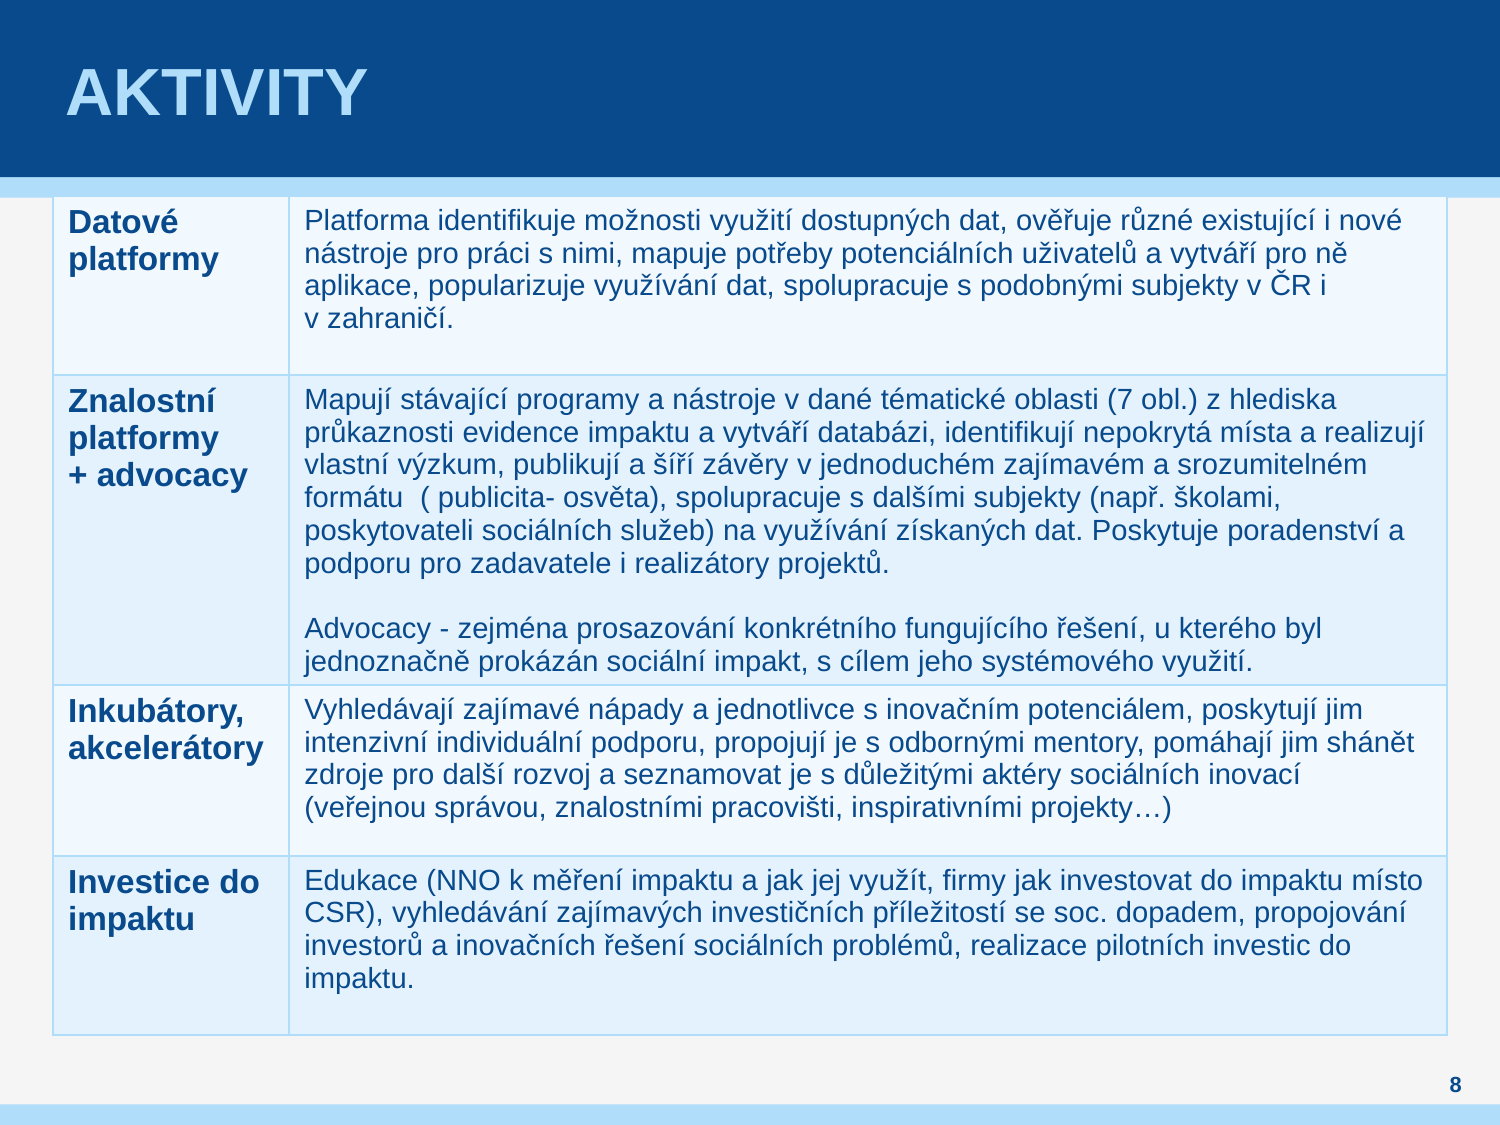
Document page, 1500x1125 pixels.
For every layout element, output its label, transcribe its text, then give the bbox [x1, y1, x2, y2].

table_cell Mapují stávající programy a nástroje v dané tématické oblasti (7 obl.) z hlediska průkaznosti evidence impaktu a vytváří databázi, identifikují nepokrytá místa a realizují vlastní výzkum, publikují a šíří závěry v jednoduchém zajímavém a srozumitelném formátu ( publicita- osvěta), spolupracuje s dalšími subjekty (např. školami, poskytovateli sociálních služeb) na využívání získaných dat. Poskytuje poradenství a podporu pro zadavatele i realizátory projektů. Advocacy - zejména prosazování konkrétního fungujícího řešení, u kterého byl jednoznačně prokázán sociální impakt, s cílem jeho systémového využití. [290, 376, 1446, 684]
title Aktivity [59, 0, 1441, 178]
slide_number 8 [1417, 1068, 1495, 1099]
table_header Platforma identifikuje možnosti využití dostupných dat, ověřuje různé existující i nové nástroje pro práci s nimi, mapuje potřeby potenciálních uživatelů a vytváří pro ně aplikace, popularizuje využívání dat, spolupracuje s podobnými subjekty v ČR i v zahraničí. [290, 197, 1446, 374]
table_cell Investice do impaktu [54, 857, 288, 1034]
table_cell Znalostní platformy + advocacy [54, 376, 288, 684]
table_cell Edukace (NNO k měření impaktu a jak jej využít, firmy jak investovat do impaktu místo CSR), vyhledávání zajímavých investičních příležitostí se soc. dopadem, propojování investorů a inovačních řešení sociálních problémů, realizace pilotních investic do impaktu. [290, 857, 1446, 1034]
table_cell Inkubátory, akcelerátory [54, 686, 288, 855]
table_header Datové platformy [54, 197, 288, 374]
table_cell Vyhledávají zajímavé nápady a jednotlivce s inovačním potenciálem, poskytují jim intenzivní individuální podporu, propojují je s odbornými mentory, pomáhají jim shánět zdroje pro další rozvoj a seznamovat je s důležitými aktéry sociálních inovací (veřejnou správou, znalostními pracovišti, inspirativními projekty…) [290, 686, 1446, 855]
